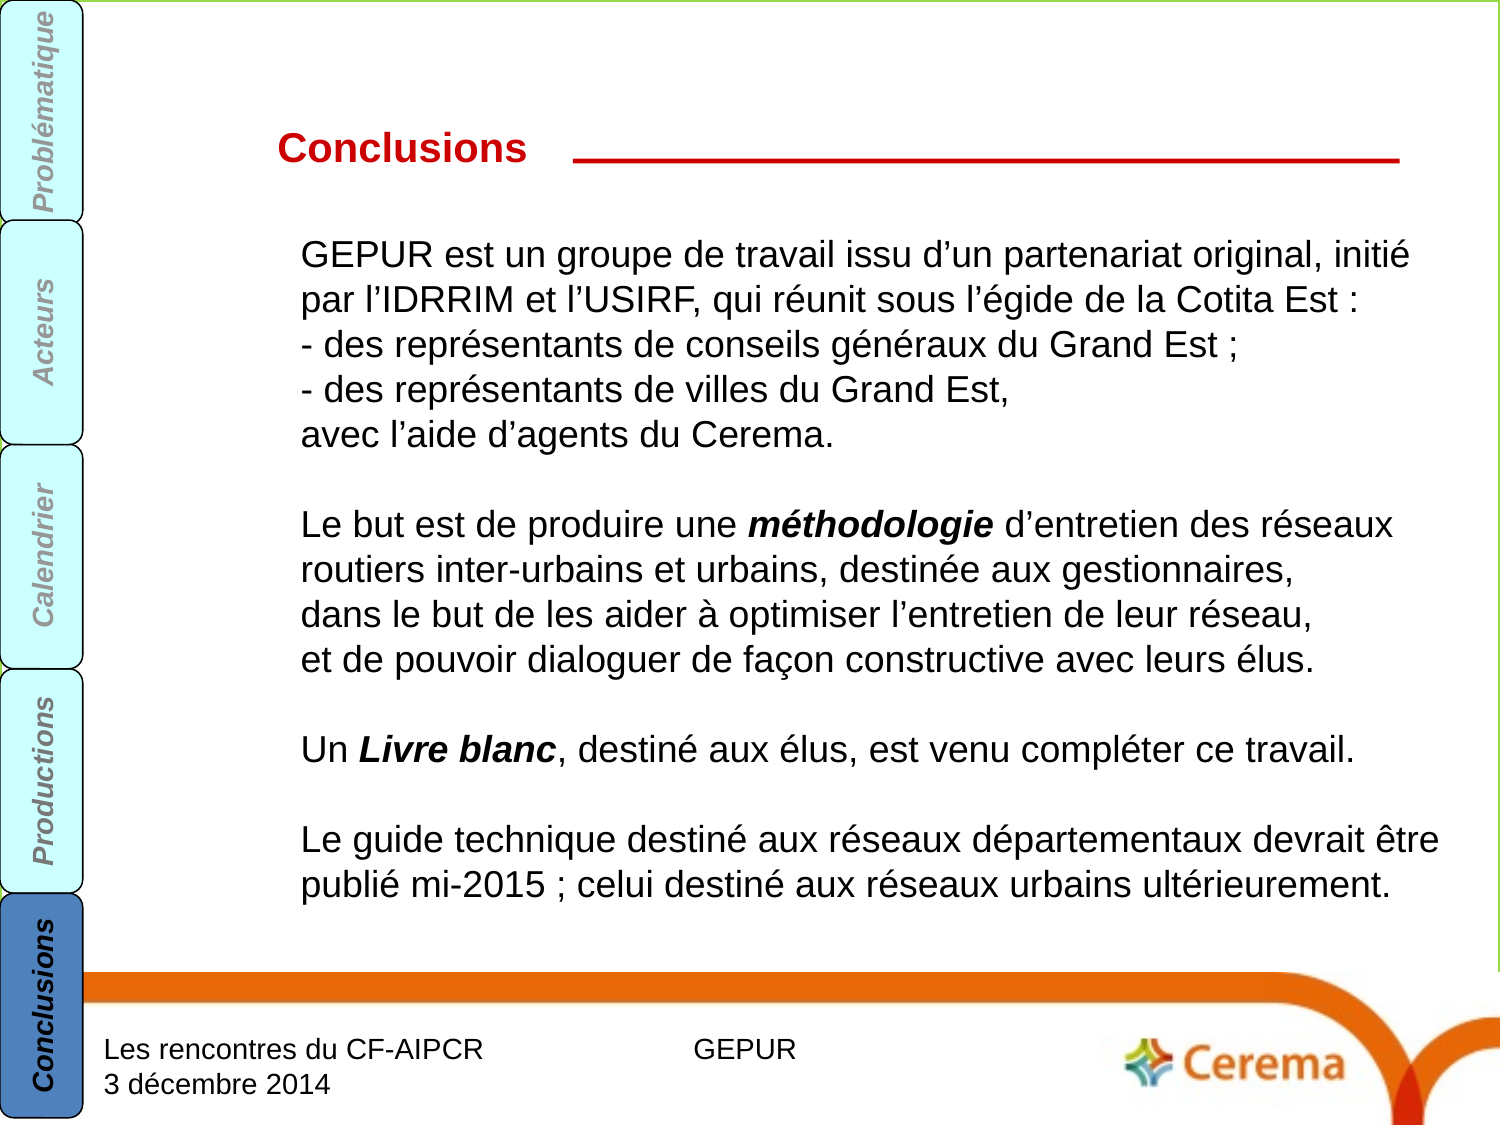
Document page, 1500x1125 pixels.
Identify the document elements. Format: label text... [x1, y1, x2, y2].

text_box Conclusions [262, 113, 1436, 179]
text_box GEPUR est un groupe de travail issu d’un partenariat original, initié par l’IDRRIM et l’USIRF, qui réunit sous l’égide de la Cotita Est : - des représentants de conseils généraux du Grand Est ; - des représentants de villes du Grand Est, avec l’aide d’agents du Cerema. Le but est de produire une méthodologie d’entretien des réseaux routiers inter-urbains et urbains, destinée aux gestionnaires, dans le but de les aider à optimiser l’entretien de leur réseau, et de pouvoir dialoguer de façon constructive avec leurs élus. Un Livre blanc, destiné aux élus, est venu compléter ce travail. Le guide technique destiné aux réseaux départementaux devrait être publié mi-2015 ; celui destiné aux réseaux urbains ultérieurement. [285, 223, 1459, 913]
footer GEPUR [507, 1023, 983, 1102]
text_box Acteurs [0, 220, 83, 445]
text_box Conclusions [0, 893, 83, 1118]
text_box Calendrier [0, 444, 83, 669]
text_box Productions [0, 669, 83, 893]
text_box Problématique [0, 0, 83, 222]
slide_number Les rencontres du CF-AIPCR 3 décembre 2014 [88, 1023, 526, 1106]
picture [0, 972, 1500, 1125]
